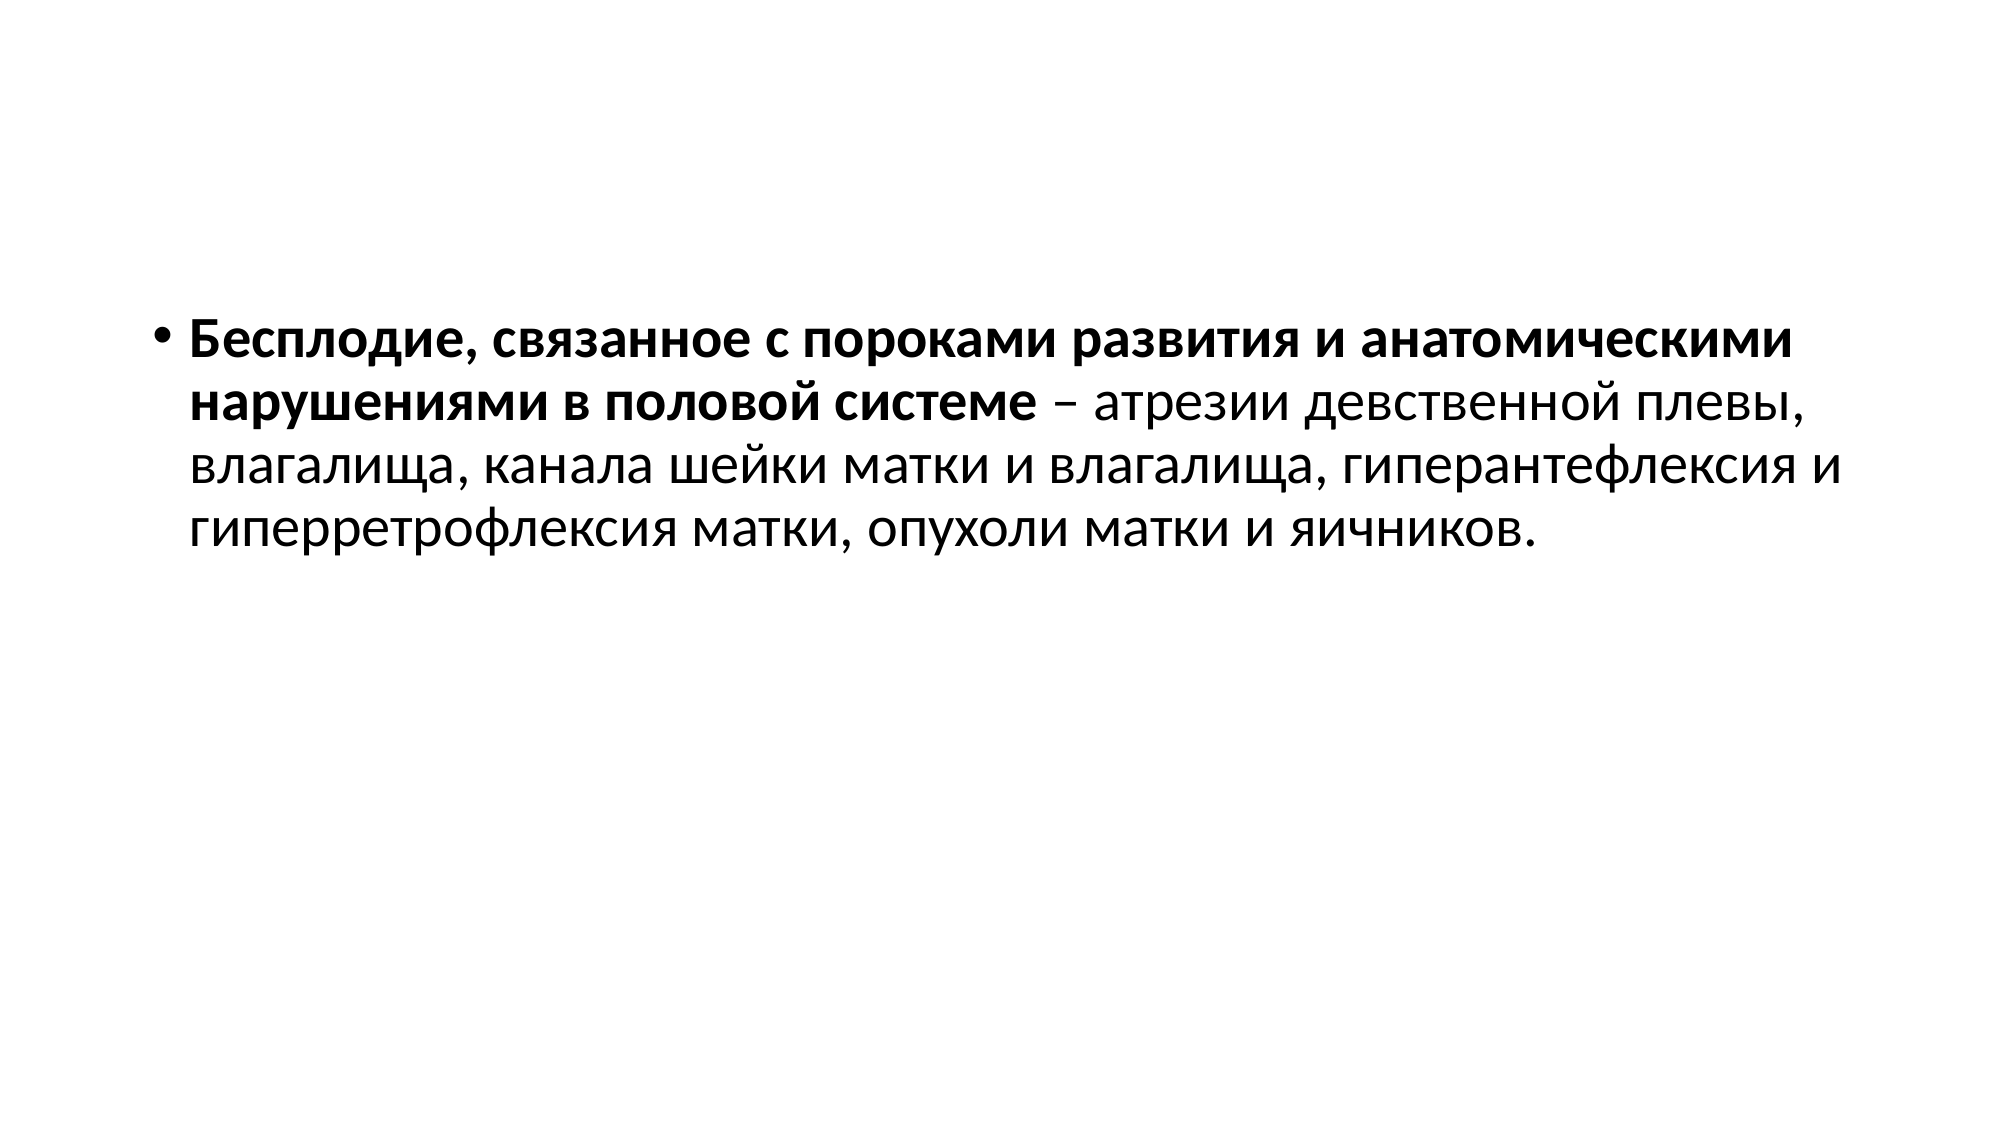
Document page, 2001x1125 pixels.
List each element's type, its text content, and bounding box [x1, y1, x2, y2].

list Бесплодие, связанное с пороками развития и анатомическими нарушениями в половой системе – атрезии девственной плевы, влагалища, канала шейки матки и влагалища, гиперантефлексия и гиперретрофлексия матки, опухоли матки и яичников. [137, 299, 1863, 1014]
